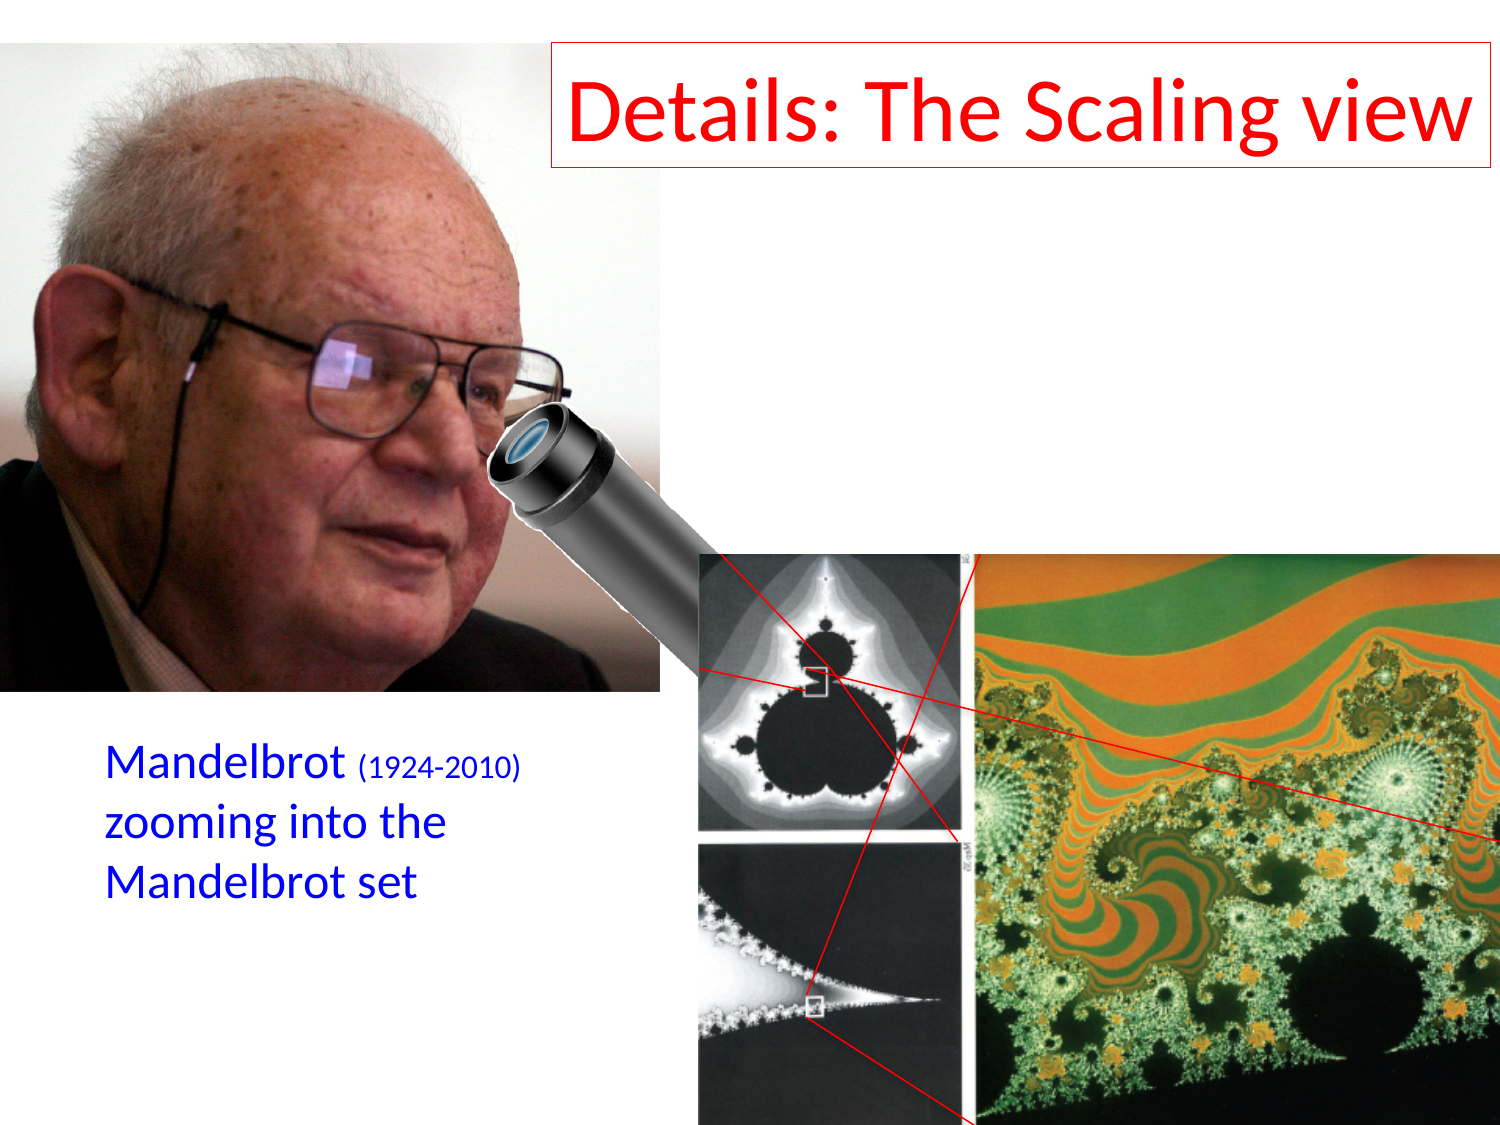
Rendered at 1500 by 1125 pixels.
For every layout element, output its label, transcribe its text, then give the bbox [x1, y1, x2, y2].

picture [0, 43, 804, 715]
text_box Mandelbrot (1924-2010) zooming into the Mandelbrot set [89, 723, 596, 917]
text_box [698, 553, 1500, 1125]
text_box Details: The Scaling view [801, 42, 1491, 168]
